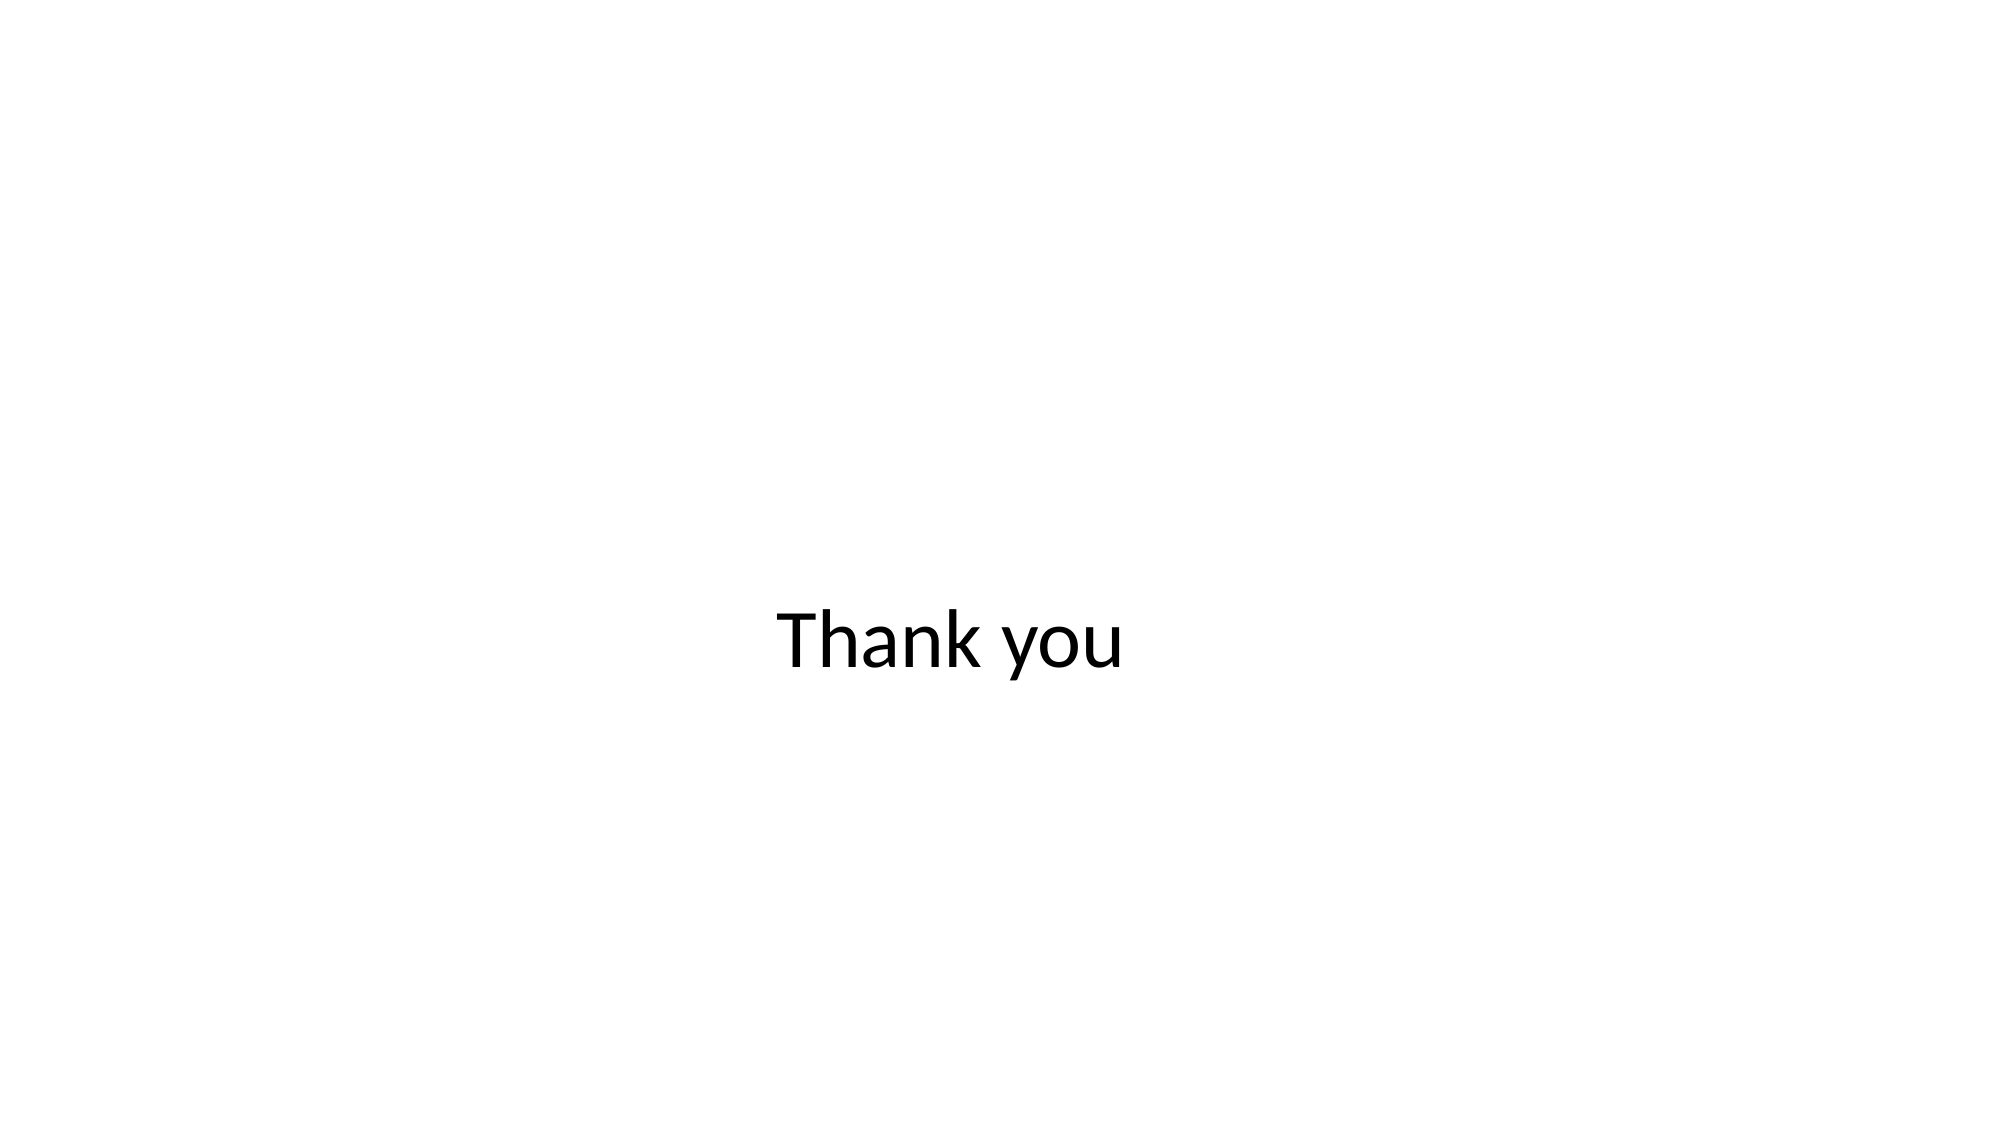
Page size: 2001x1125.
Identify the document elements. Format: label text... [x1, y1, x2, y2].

list Thank you [480, 366, 1793, 859]
